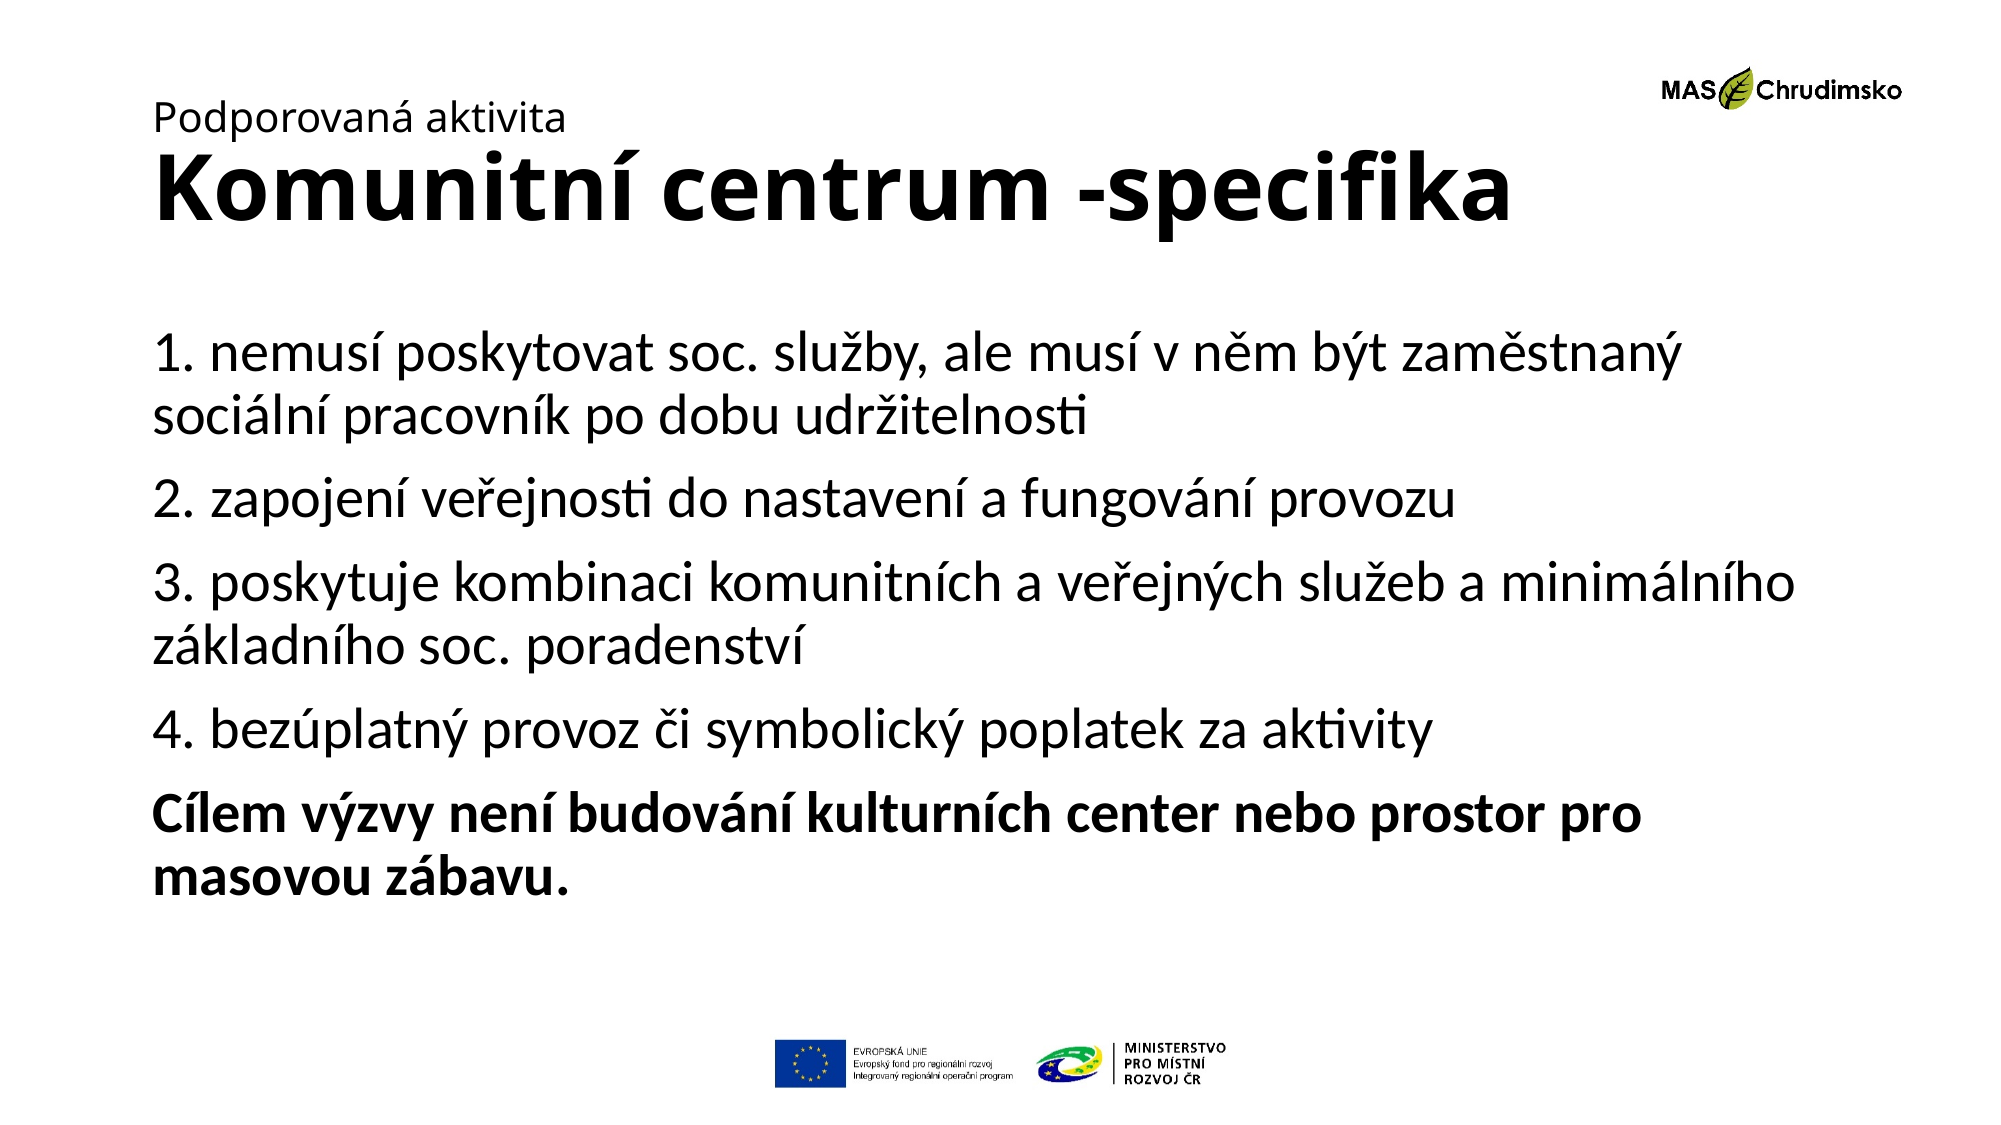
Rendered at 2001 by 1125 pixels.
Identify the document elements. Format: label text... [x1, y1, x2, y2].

title Podporovaná aktivita Komunitní centrum -specifika [137, 59, 1863, 222]
picture [759, 1023, 1241, 1103]
picture [1641, 59, 1922, 116]
list 1. nemusí poskytovat soc. služby, ale musí v něm být zaměstnaný sociální pracovník po dobu udržitelnosti 2. zapojení veřejnosti do nastavení a fungování provozu 3. poskytuje kombinaci komunitních a veřejných služeb a minimálního základního soc. poradenství 4. bezúplatný provoz či symbolický poplatek za aktivity Cílem výzvy není budování kulturních center nebo prostor pro masovou zábavu. [137, 222, 1863, 1014]
